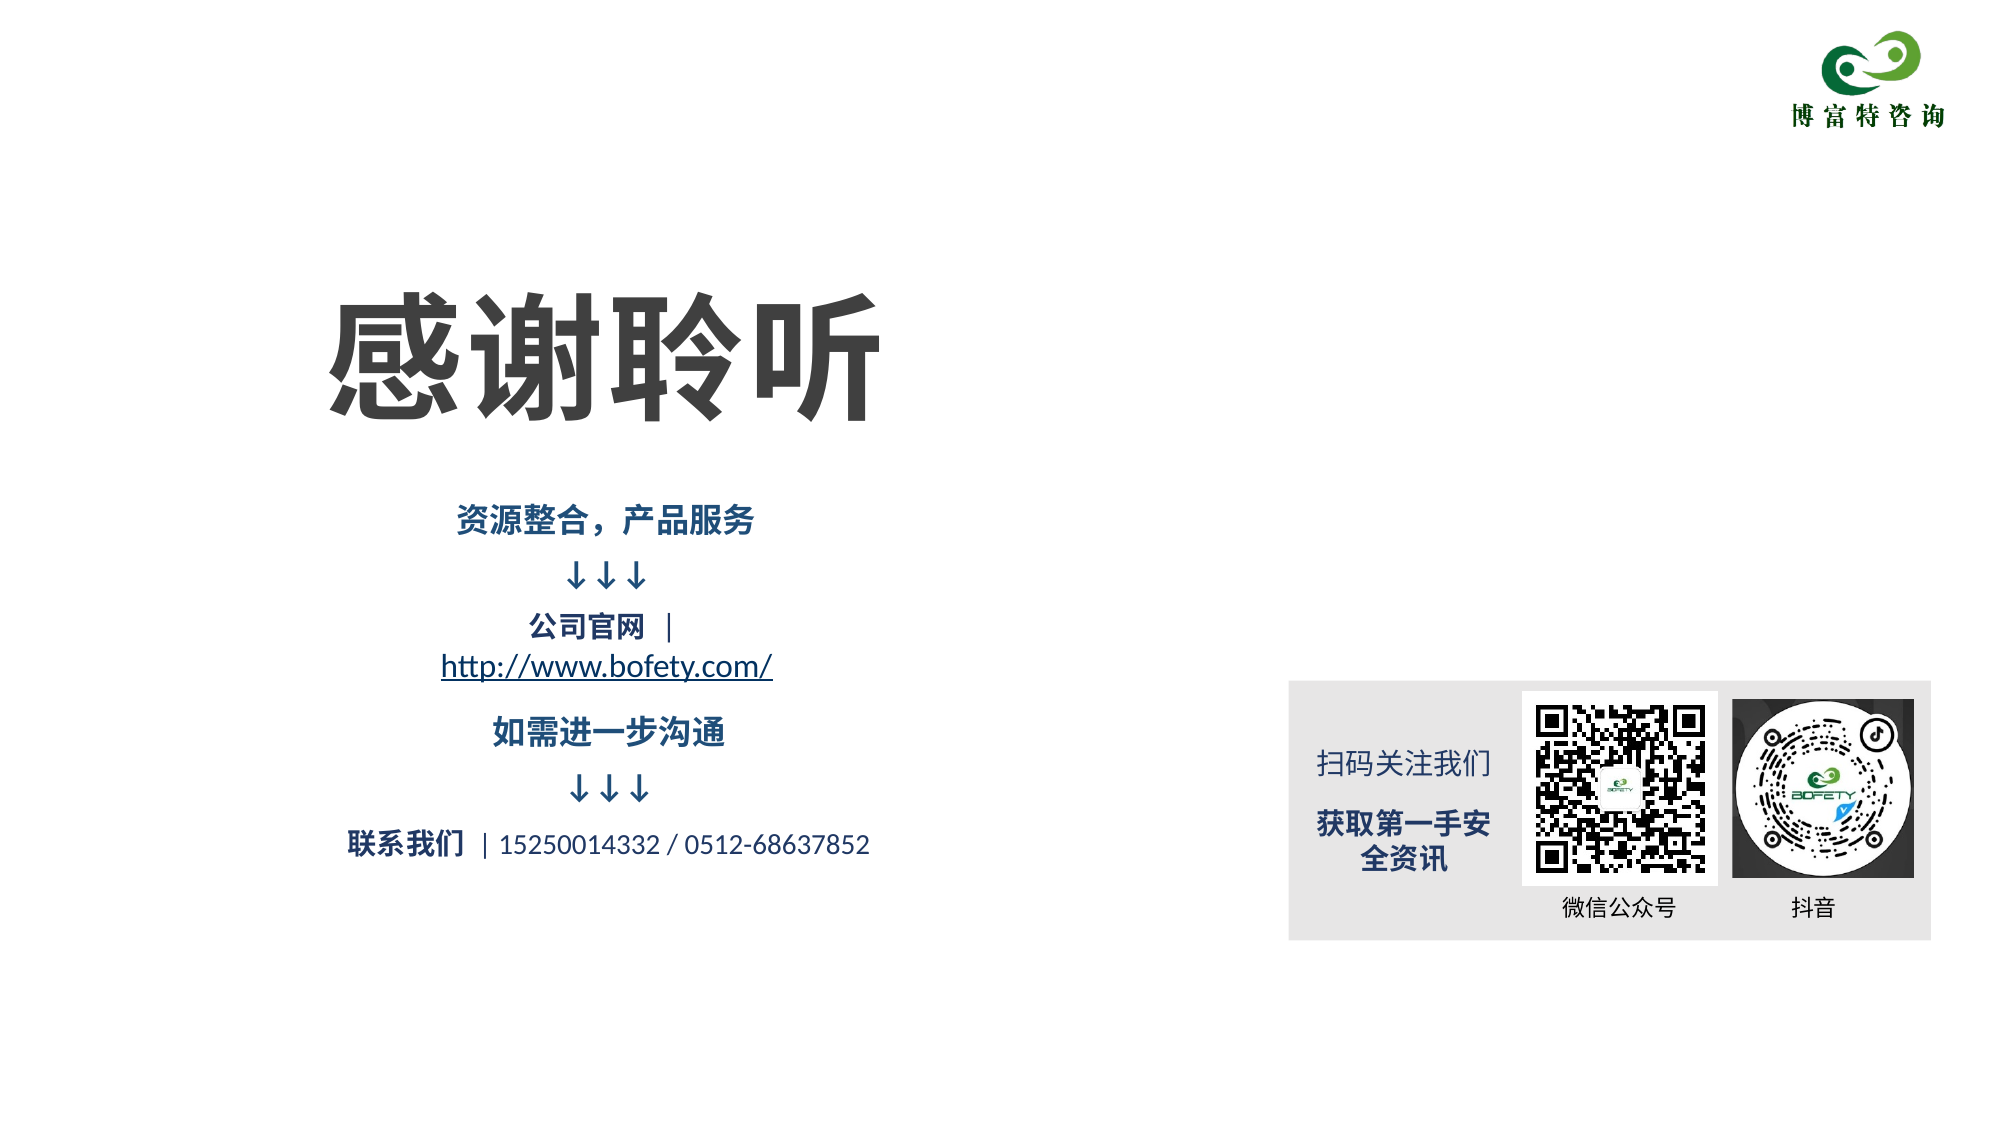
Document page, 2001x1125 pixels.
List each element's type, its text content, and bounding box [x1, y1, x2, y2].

picture [1732, 699, 1914, 878]
text_box 如需进一步沟通 ↓↓↓ 联系我们 | 15250014332 / 0512-68637852 [279, 704, 939, 868]
text_box [1288, 680, 1932, 941]
title 感谢聆听 [173, 243, 1040, 438]
text_box 资源整合，产品服务 ↓↓↓ 公司官网 | http://www.bofety.com/ [348, 491, 865, 664]
picture [1522, 691, 1718, 886]
picture [1772, 30, 1969, 131]
text_box 微信公众号 [1543, 886, 1697, 929]
text_box 扫码关注我们 获取第一手安全资讯 [1301, 737, 1508, 881]
text_box 抖音 [1737, 885, 1891, 928]
